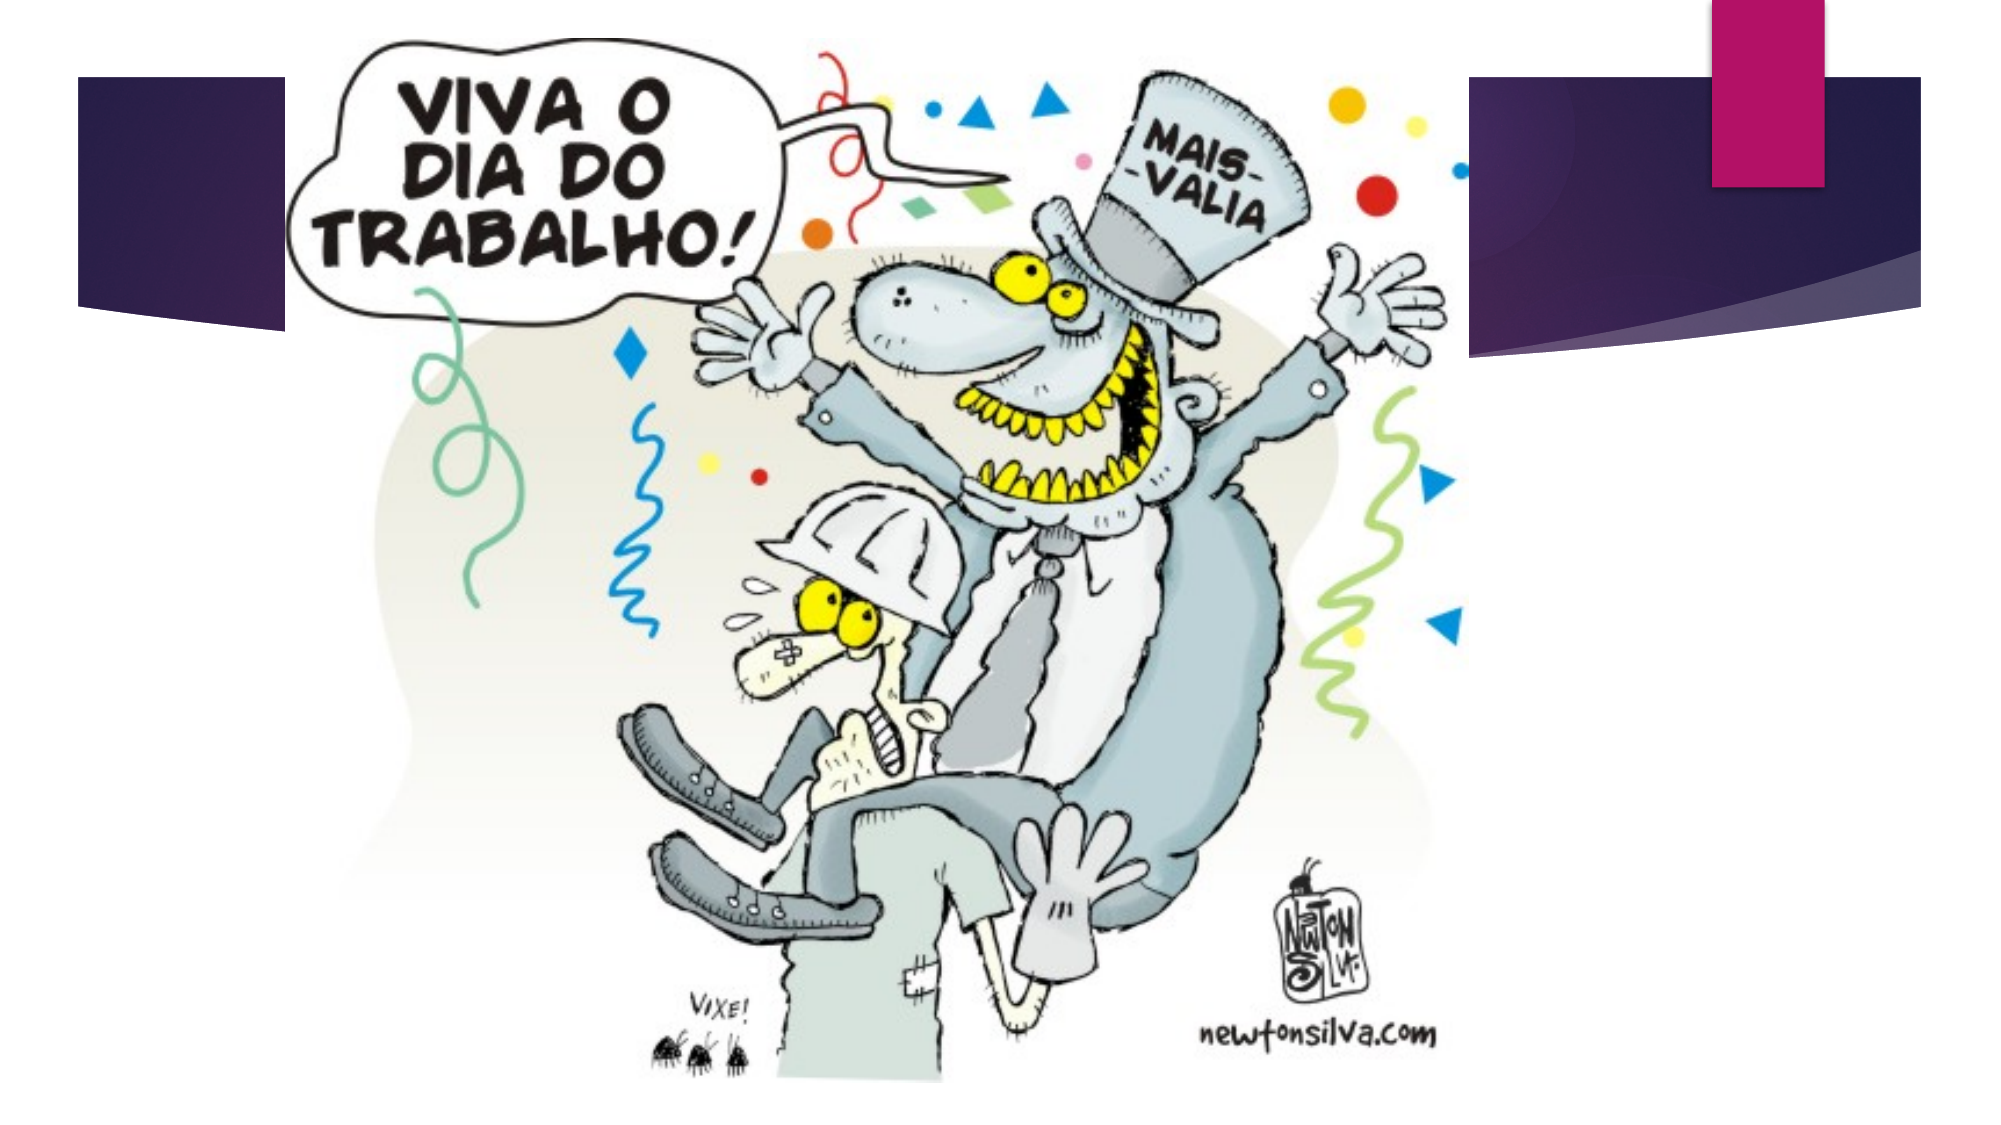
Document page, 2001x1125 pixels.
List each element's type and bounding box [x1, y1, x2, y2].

list [285, 38, 1469, 1083]
